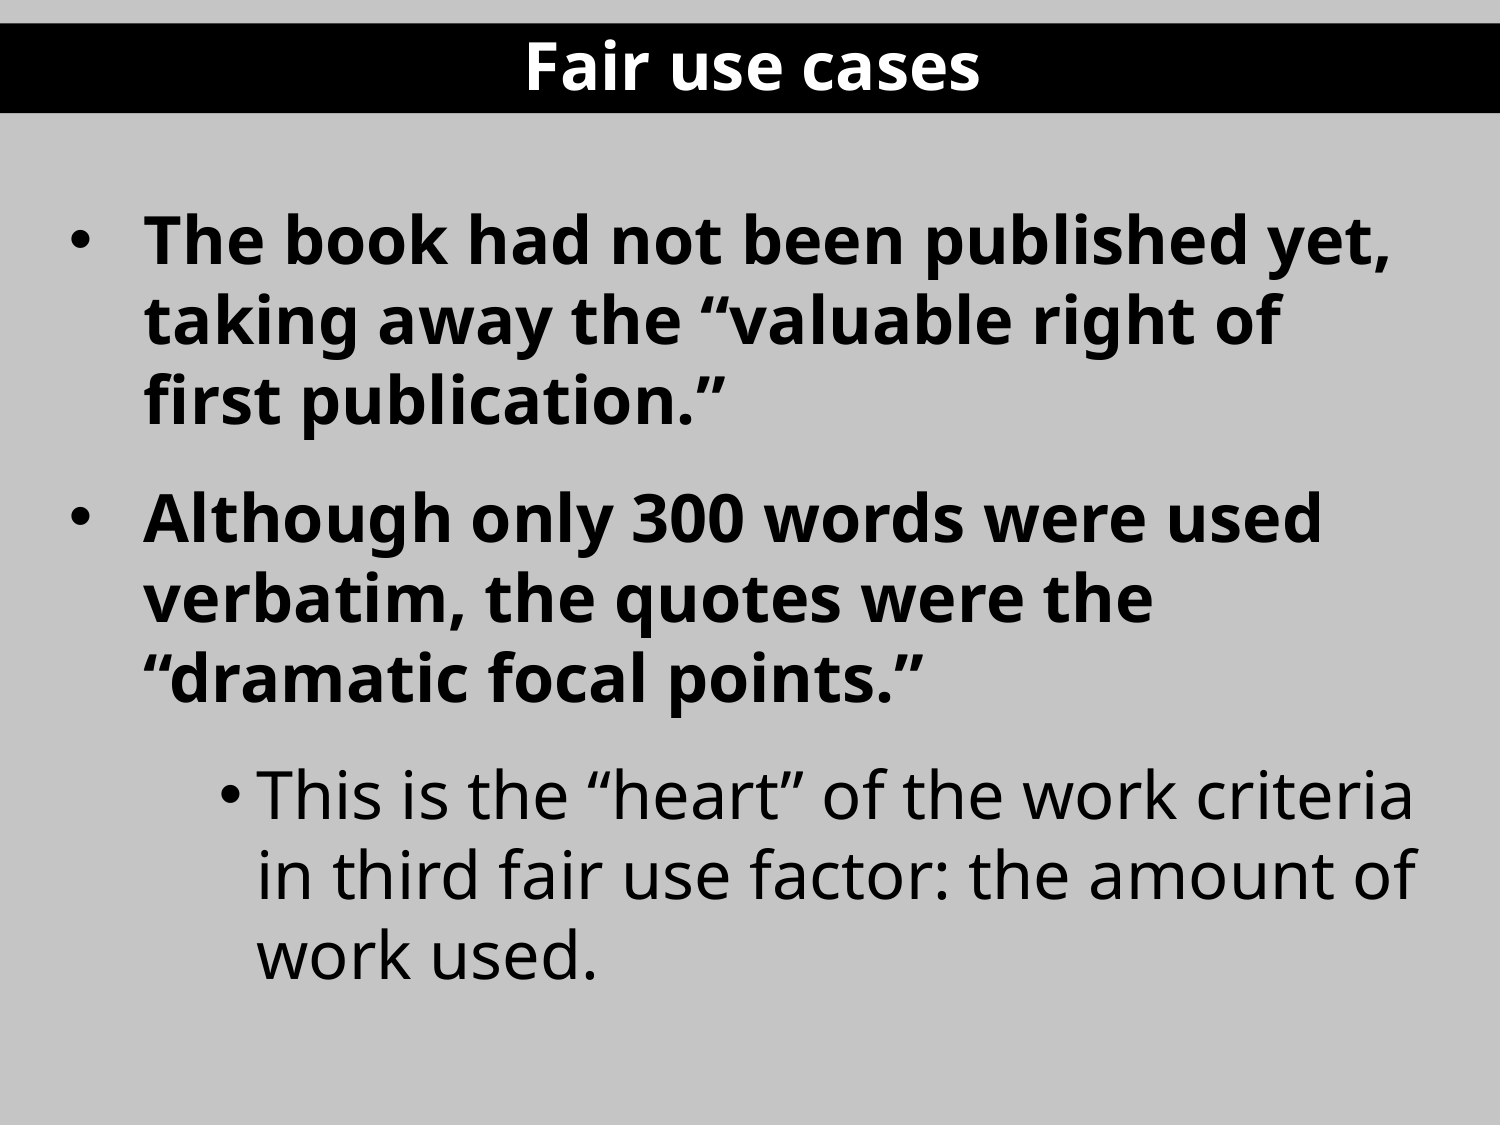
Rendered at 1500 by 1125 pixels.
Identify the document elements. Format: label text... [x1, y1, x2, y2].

text_box The book had not been published yet, taking away the “valuable right of first publication.” Although only 300 words were used verbatim, the quotes were the “dramatic focal points.” This is the “heart” of the work criteria in third fair use factor: the amount of work used. [54, 190, 1452, 1001]
text_box Fair use cases [15, 16, 1491, 112]
